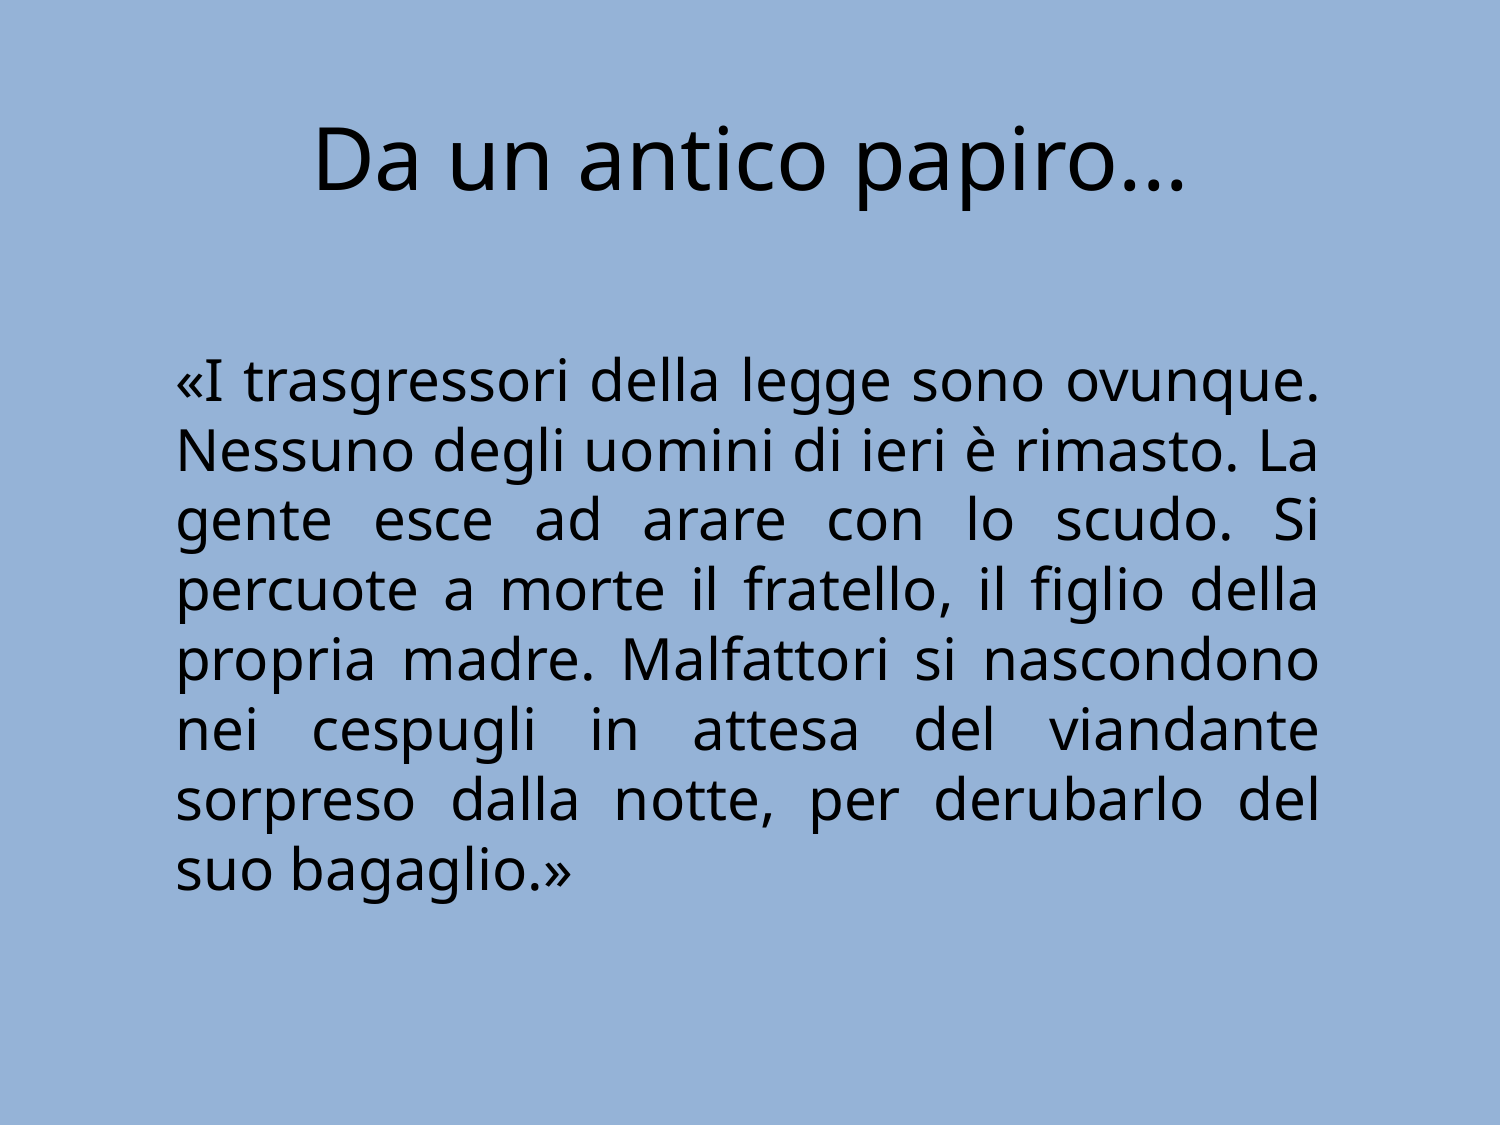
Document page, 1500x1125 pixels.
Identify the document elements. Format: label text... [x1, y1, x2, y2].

title Da un antico papiro... [100, 95, 1400, 225]
list «I trasgressori della legge sono ovunque. Nessuno degli uomini di ieri è rimasto. La gente esce ad arare con lo scudo. Si percuote a morte il fratello, il figlio della propria madre. Malfattori si nascondono nei cespugli in attesa del viandante sorpreso dalla notte, per derubarlo del suo bagaglio.» [160, 335, 1336, 1005]
